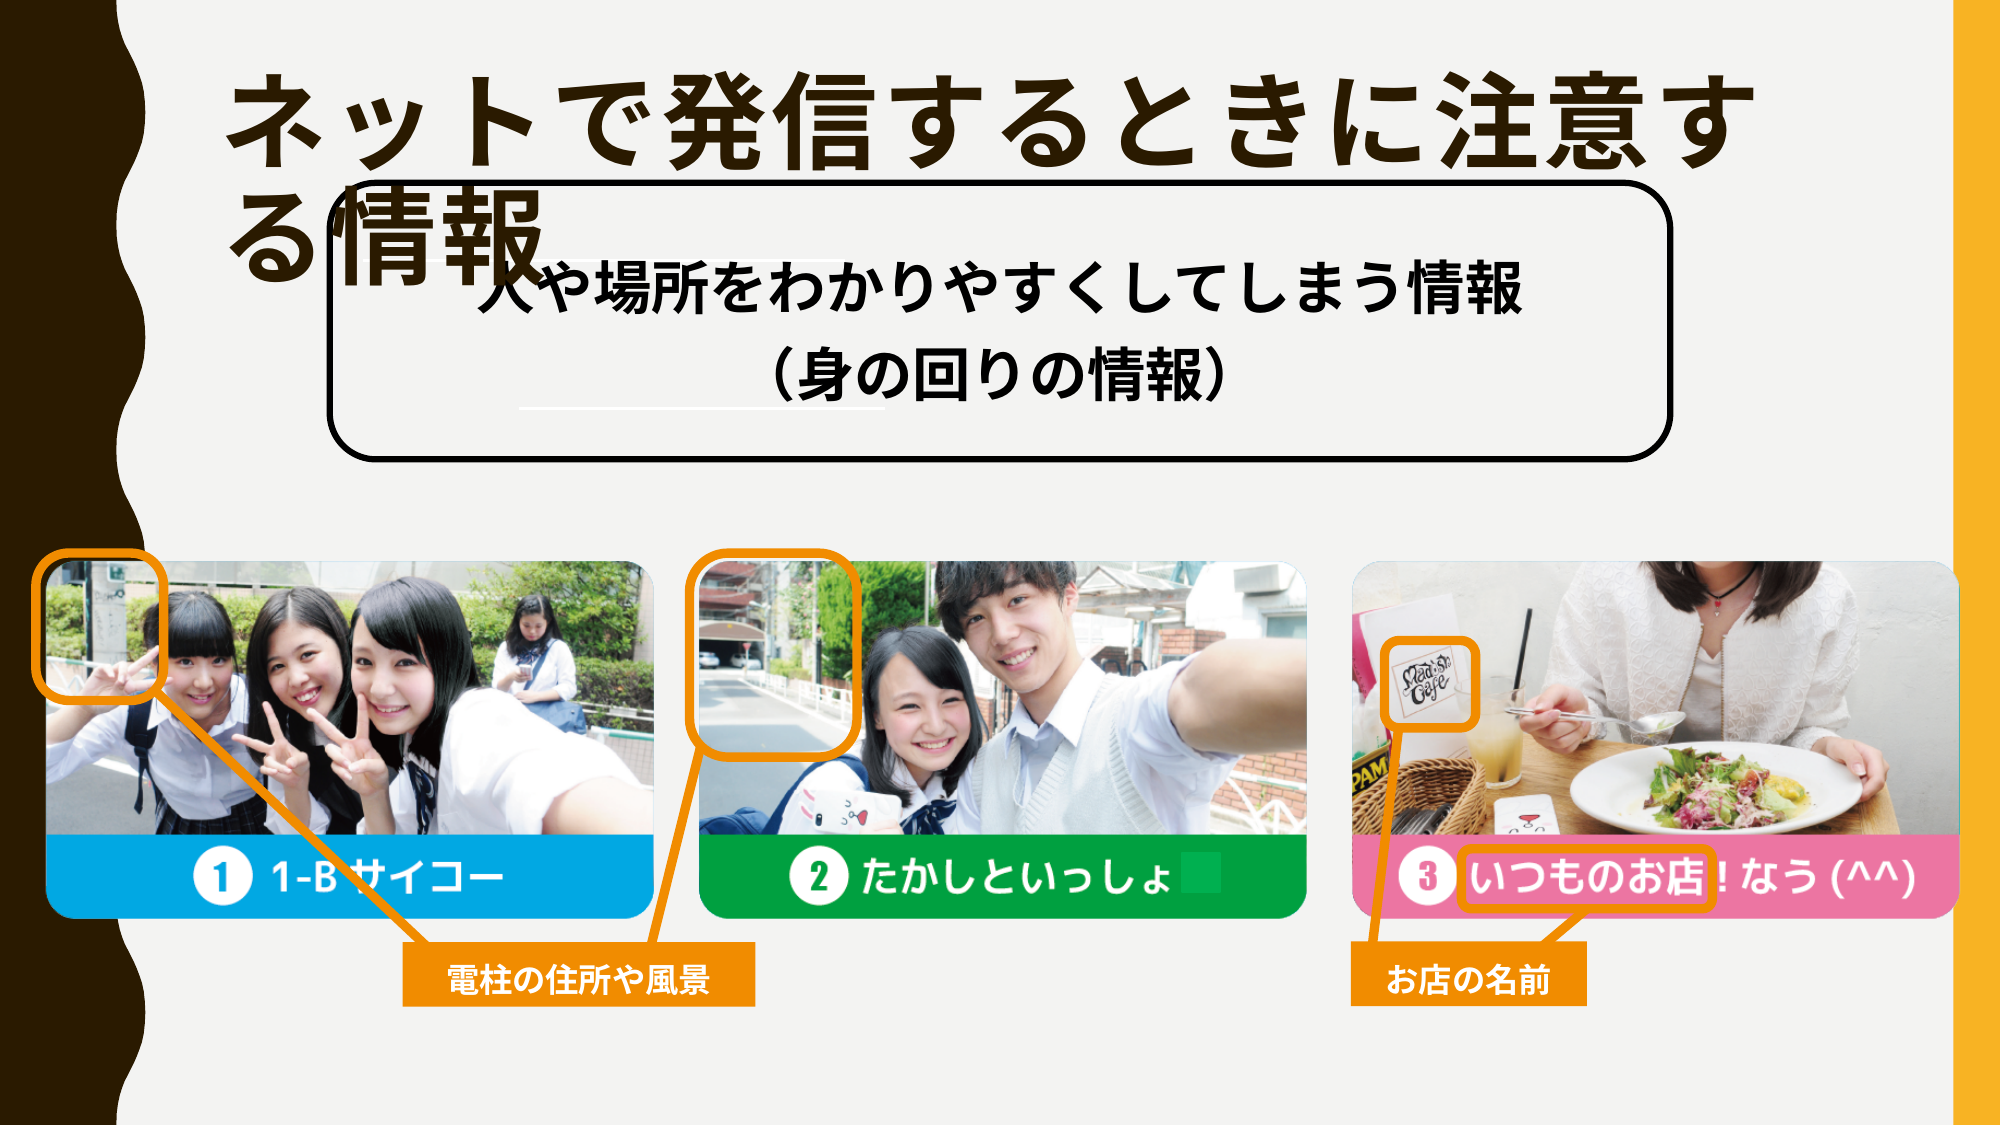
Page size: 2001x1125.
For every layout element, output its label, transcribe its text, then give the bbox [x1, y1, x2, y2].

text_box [35, 553, 858, 1005]
picture [23, 538, 1983, 943]
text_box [1350, 640, 1713, 1005]
text_box 人や場所をわかりやすくしてしまう情報 （身の回りの情報） [328, 308, 1672, 461]
title ネットで発信するときに注意する情報 [205, 62, 1875, 308]
